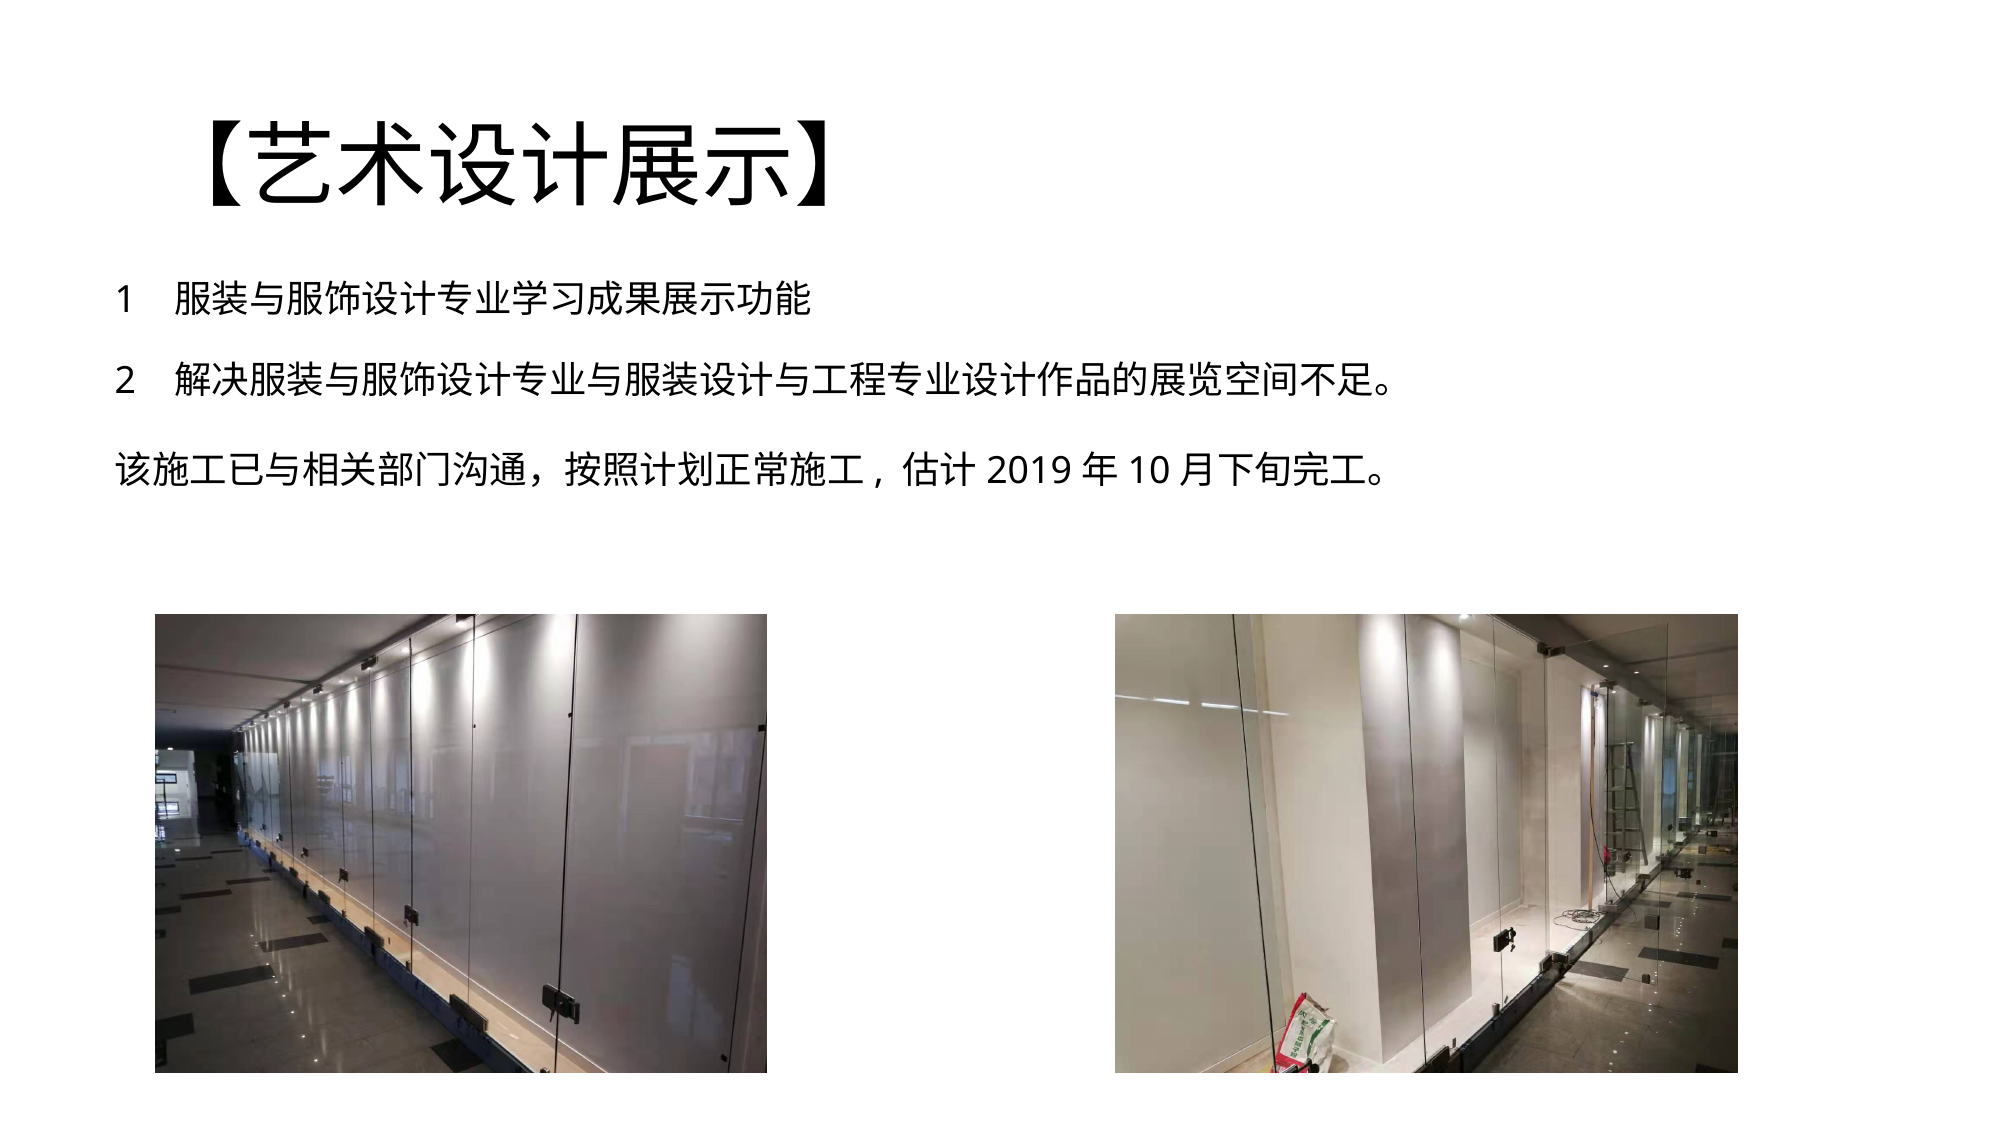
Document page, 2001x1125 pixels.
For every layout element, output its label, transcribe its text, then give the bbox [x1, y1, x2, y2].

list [155, 614, 767, 1073]
text_box 2 解决服装与服饰设计专业与服装设计与工程专业设计作品的展览空间不足。 该施工已与相关部门沟通，按照计划正常施工, 估计2019年10月下旬完工。 [99, 348, 1432, 499]
text_box 1 服装与服饰设计专业学习成果展示功能 [99, 267, 1318, 328]
title 【艺术设计展示】 [137, 59, 1863, 278]
picture [1115, 614, 1738, 1073]
